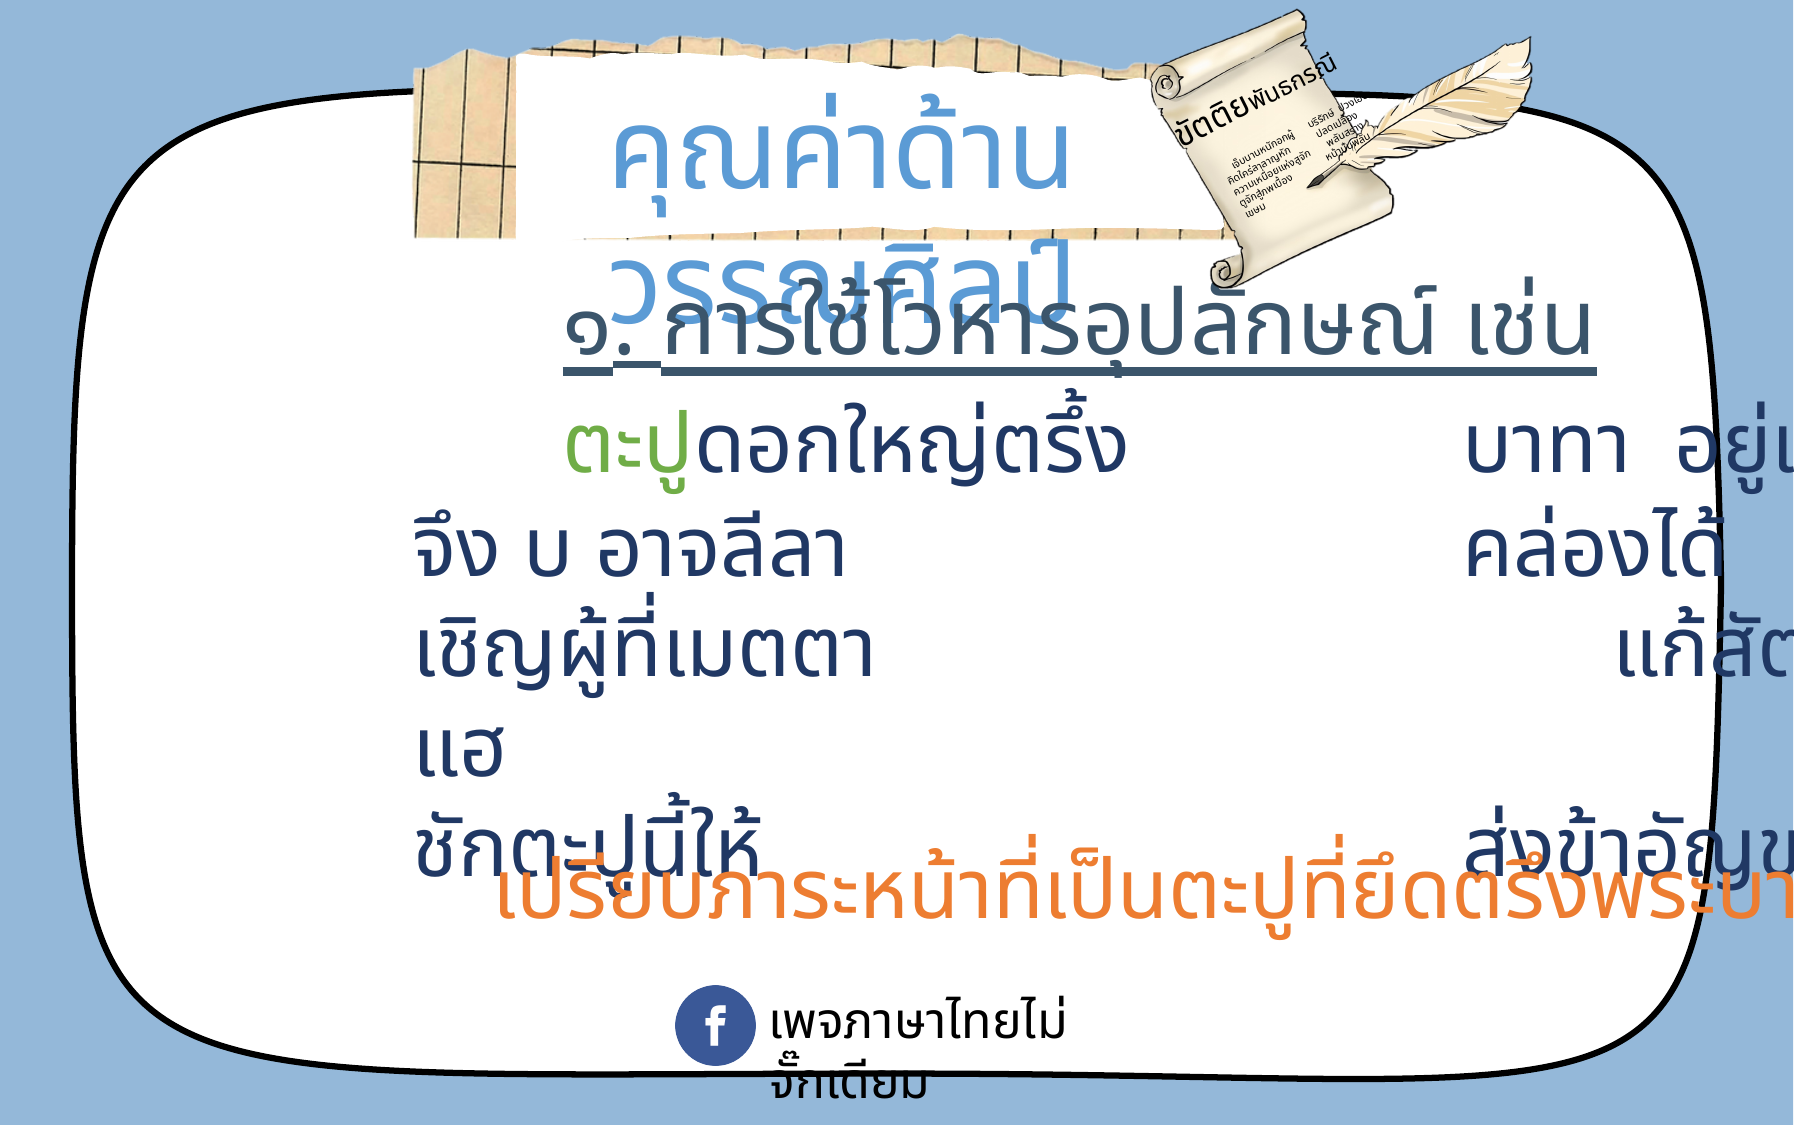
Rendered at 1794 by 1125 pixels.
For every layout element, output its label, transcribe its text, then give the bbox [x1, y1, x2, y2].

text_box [411, 33, 1077, 256]
text_box [1571, 120, 1695, 255]
text_box [71, 90, 1694, 1081]
text_box ๑. การใช้โวหารอุปลักษณ์ เช่น ตะปูดอกใหญ่ตรึ้ง บาทา อยู่เฮย จึง บ อาจลีลา คล่องได้ เชิญผู้ที่เมตตา แก้สัตว์ ปวงแฮ ชักตะปูนี้ให้ ส่งข้าอัญขยม [398, 255, 1794, 901]
text_box เปรียบภาระหน้าที่เป็นตะปูที่ยึดตรึงพระบาท [477, 827, 1794, 943]
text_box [1077, 0, 1571, 325]
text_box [675, 980, 1118, 1066]
